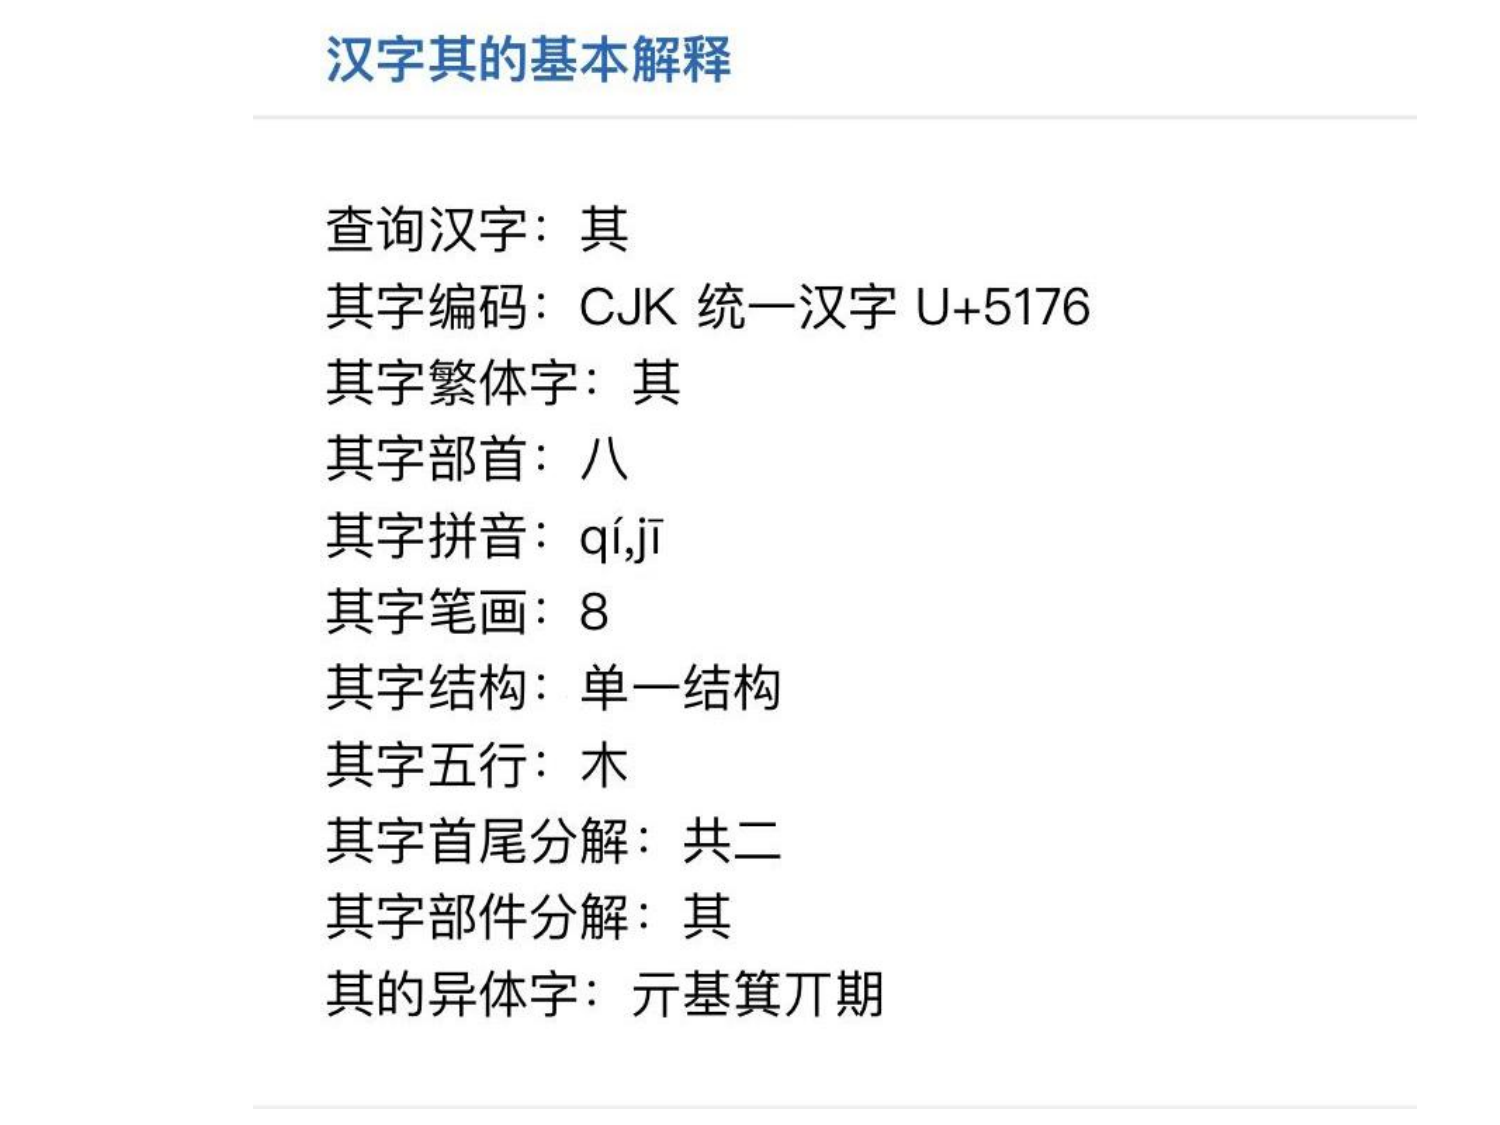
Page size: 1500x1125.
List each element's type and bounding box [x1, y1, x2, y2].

picture [253, 0, 1417, 1109]
